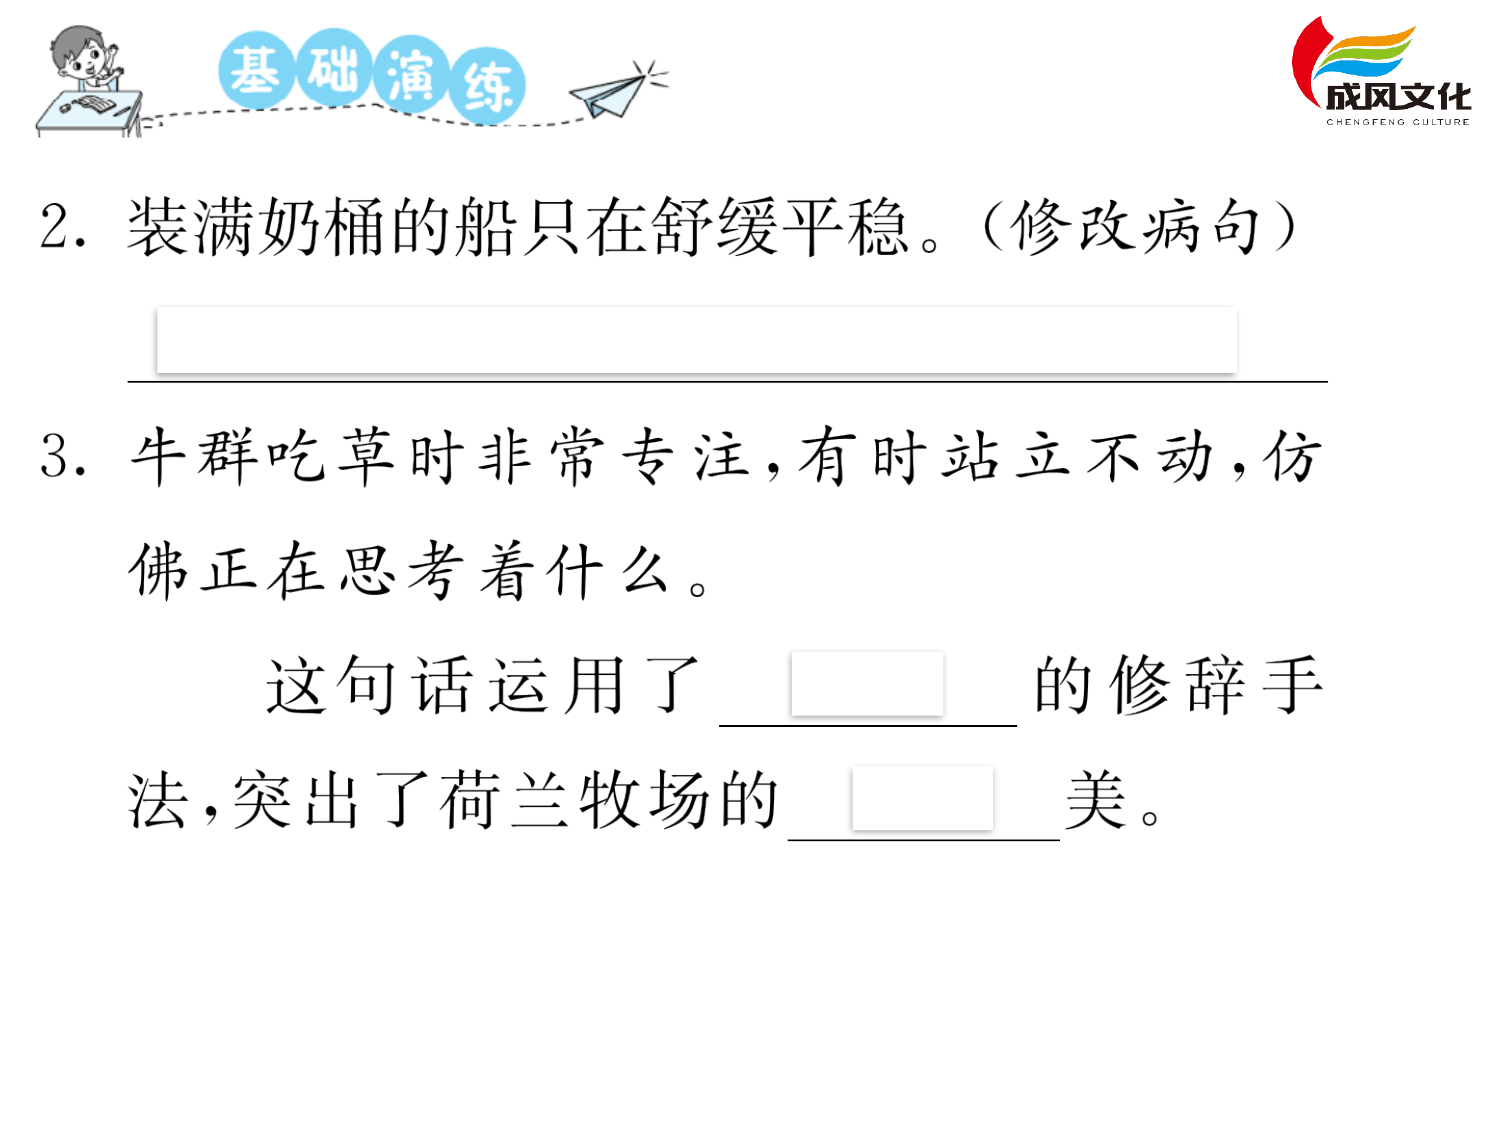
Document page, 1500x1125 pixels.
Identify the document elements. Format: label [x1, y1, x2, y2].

picture [35, 176, 1453, 857]
picture [29, 10, 680, 149]
picture [1281, 0, 1489, 136]
